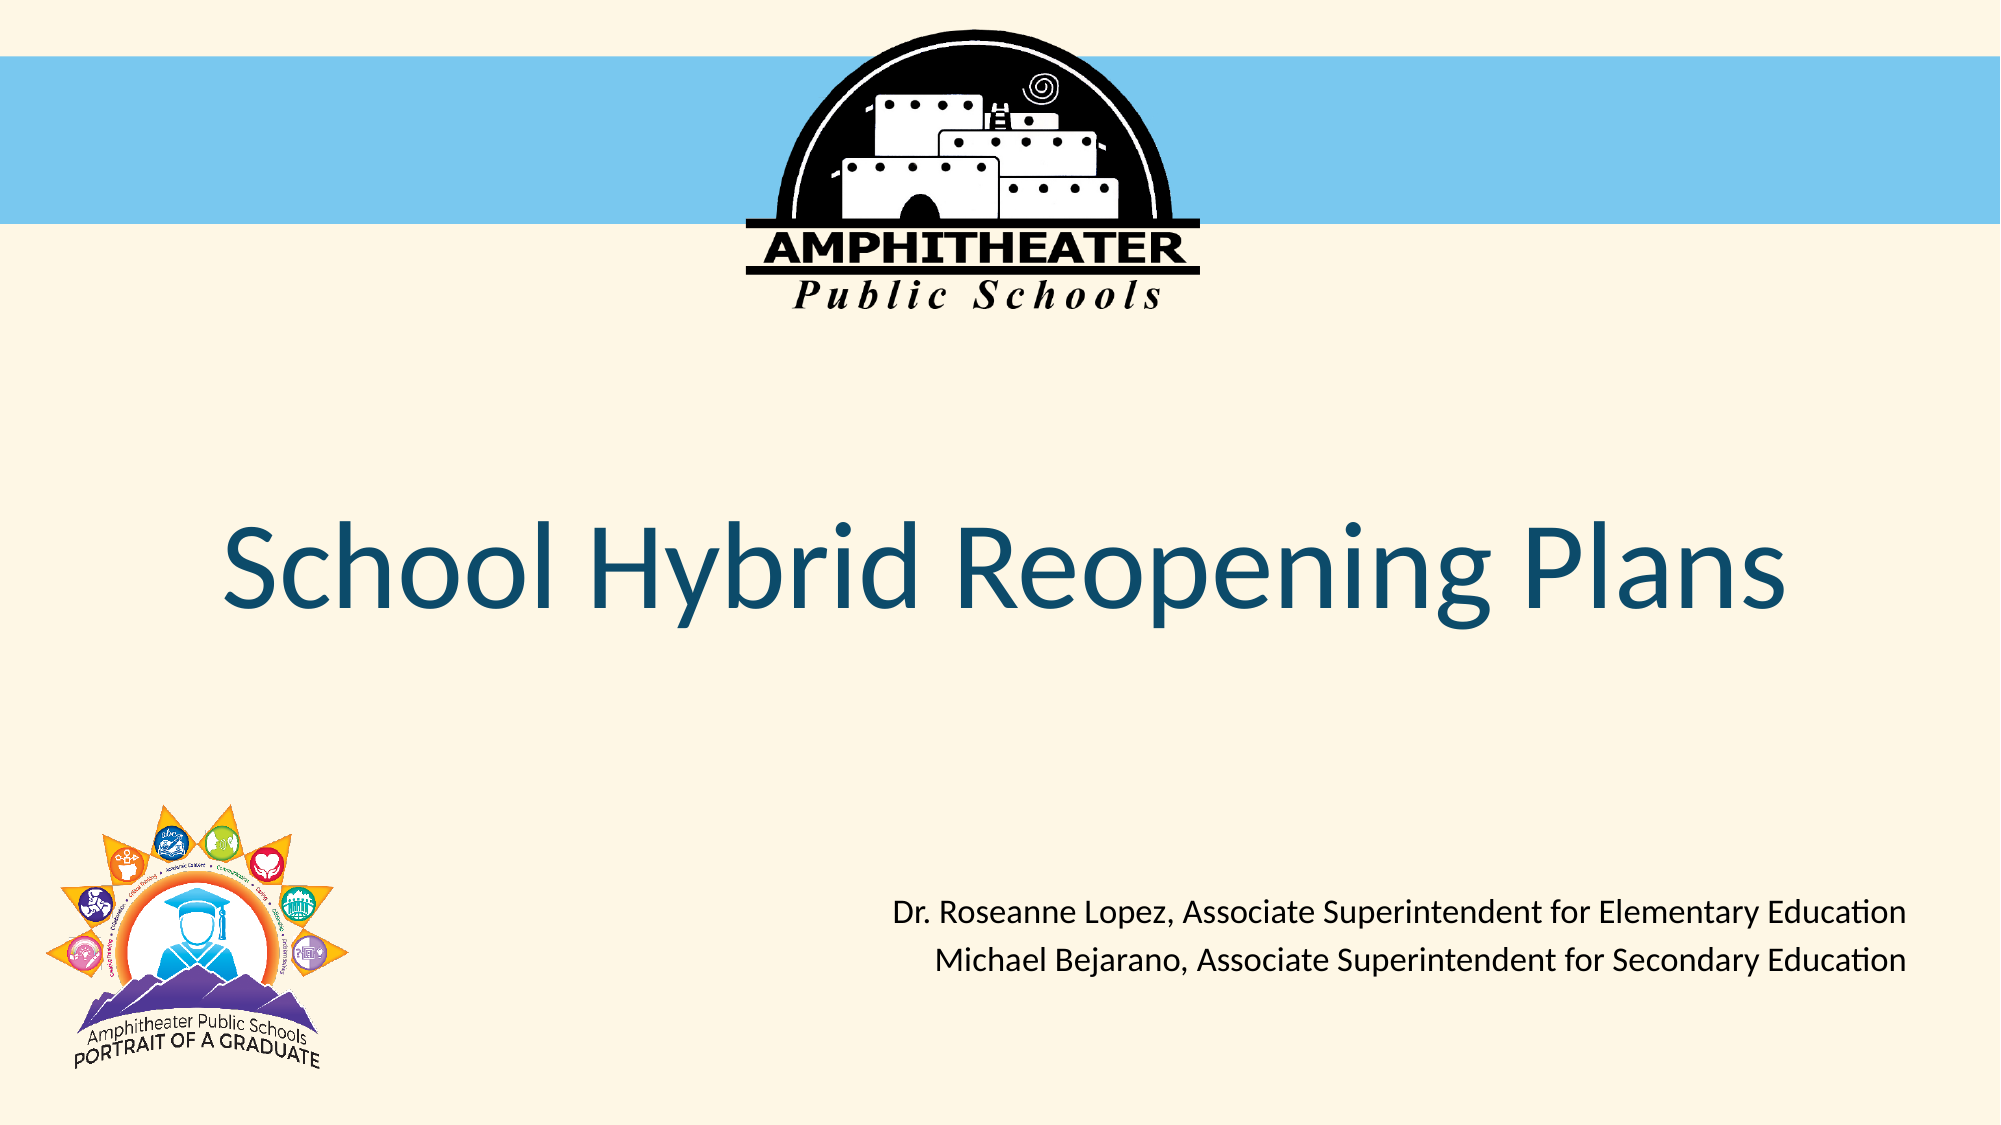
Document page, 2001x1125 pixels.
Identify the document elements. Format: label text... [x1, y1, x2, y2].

picture [742, 13, 1205, 345]
subtitle Dr. Roseanne Lopez, Associate Superintendent for Elementary Education Michael Bejarano, Associate Superintendent for Secondary Education [422, 886, 1923, 988]
title School Hybrid Reopening Plans [123, 406, 1889, 643]
text_box [0, 55, 742, 225]
picture [45, 804, 349, 1069]
text_box [1205, 55, 2000, 225]
